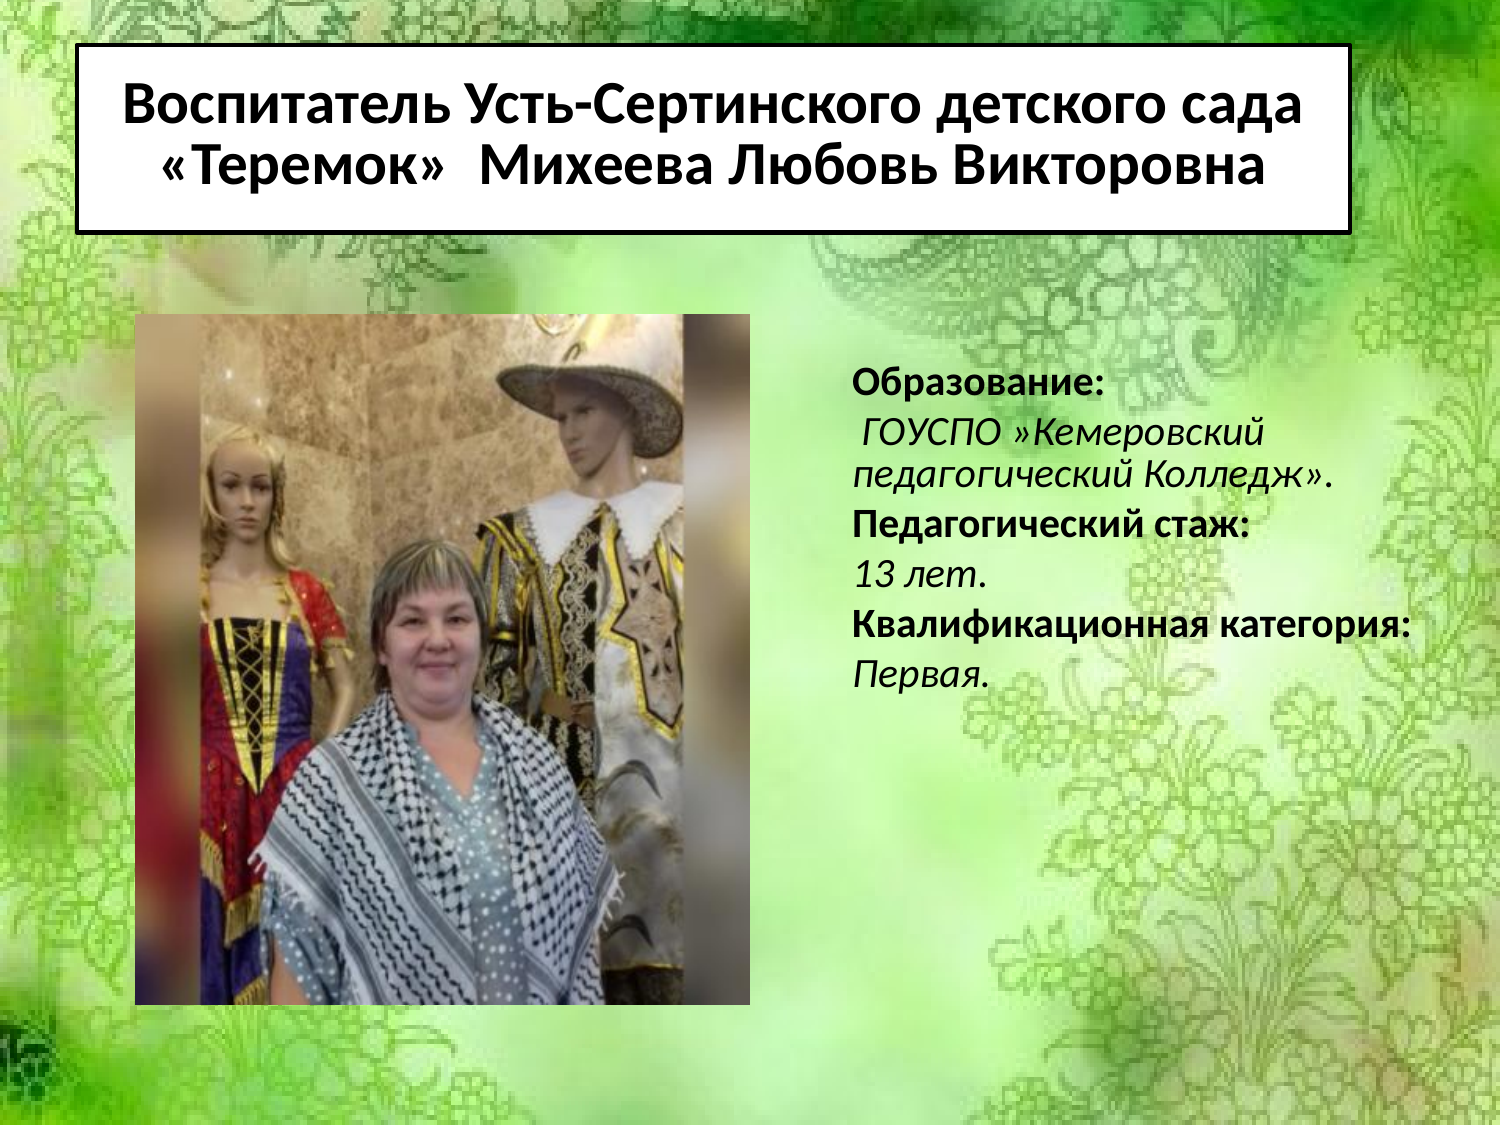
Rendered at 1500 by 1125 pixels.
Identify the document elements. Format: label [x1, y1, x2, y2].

list [135, 314, 751, 1006]
picture [0, 0, 1500, 1125]
